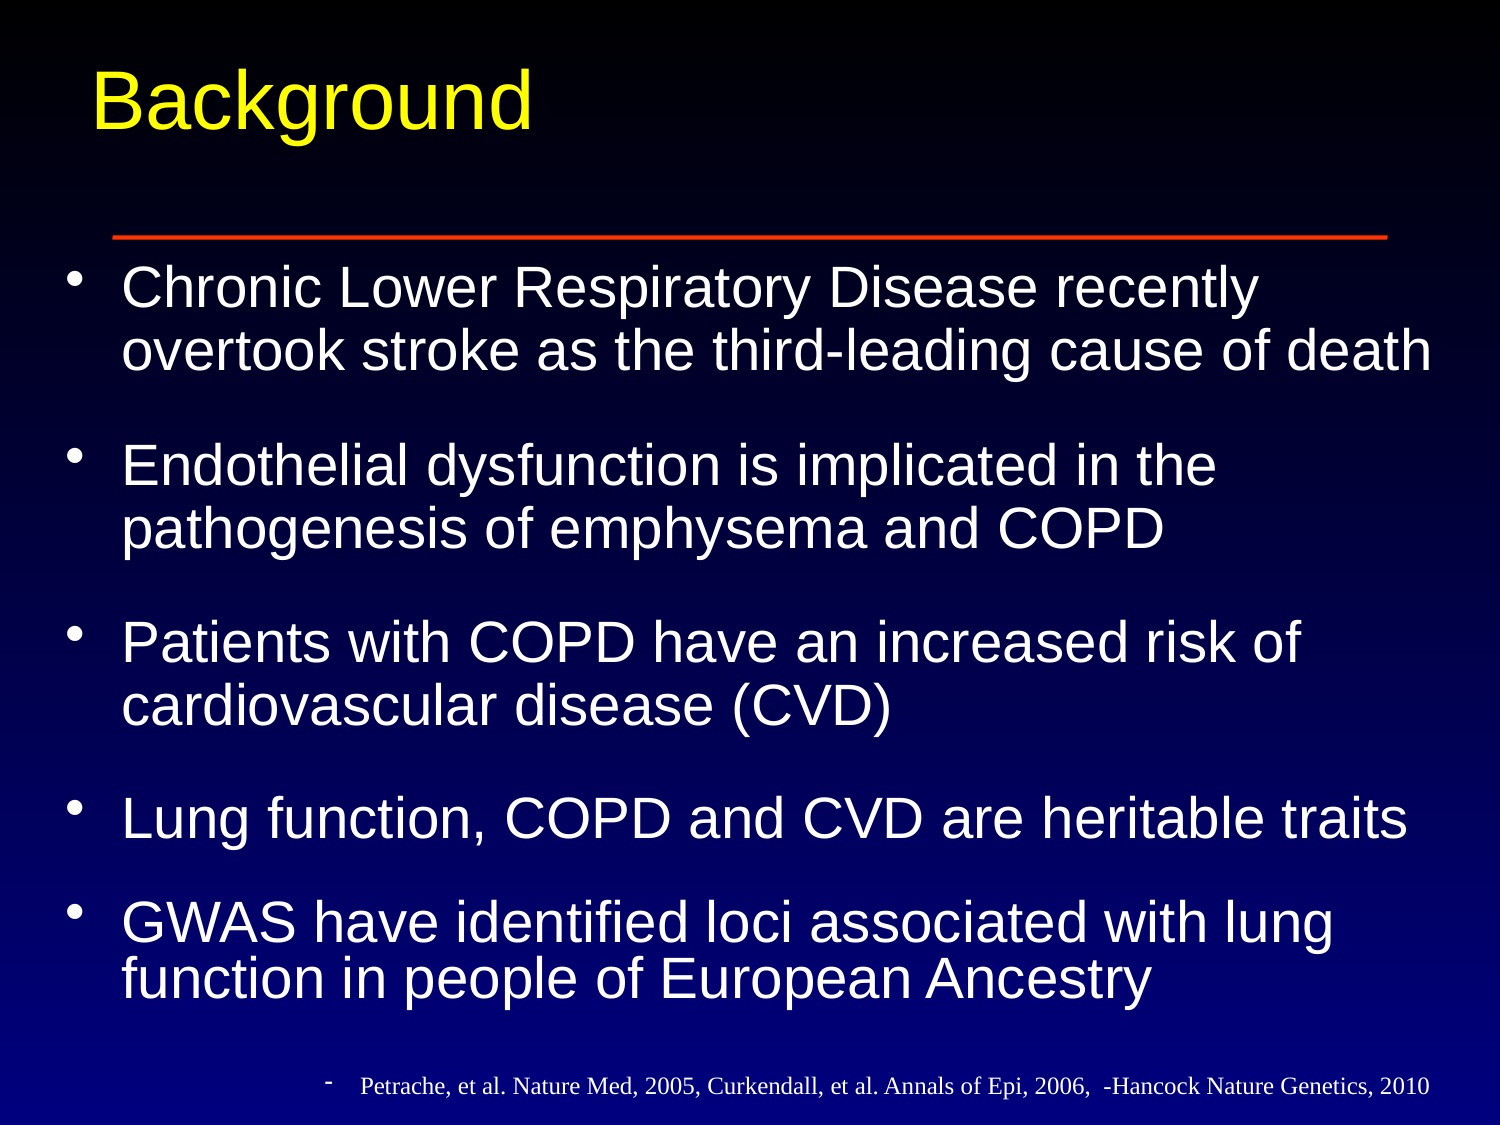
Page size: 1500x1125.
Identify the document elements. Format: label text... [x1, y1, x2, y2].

title Background [74, 24, 1426, 168]
list Chronic Lower Respiratory Disease recently overtook stroke as the third-leading cause of death Endothelial dysfunction is implicated in the pathogenesis of emphysema and COPD Patients with COPD have an increased risk of cardiovascular disease (CVD) Lung function, COPD and CVD are heritable traits GWAS have identified loci associated with lung function in people of European Ancestry [49, 249, 1476, 951]
text_box Petrache, et al. Nature Med, 2005, Curkendall, et al. Annals of Epi, 2006, -Hancock Nature Genetics, 2010 [309, 1062, 1447, 1108]
